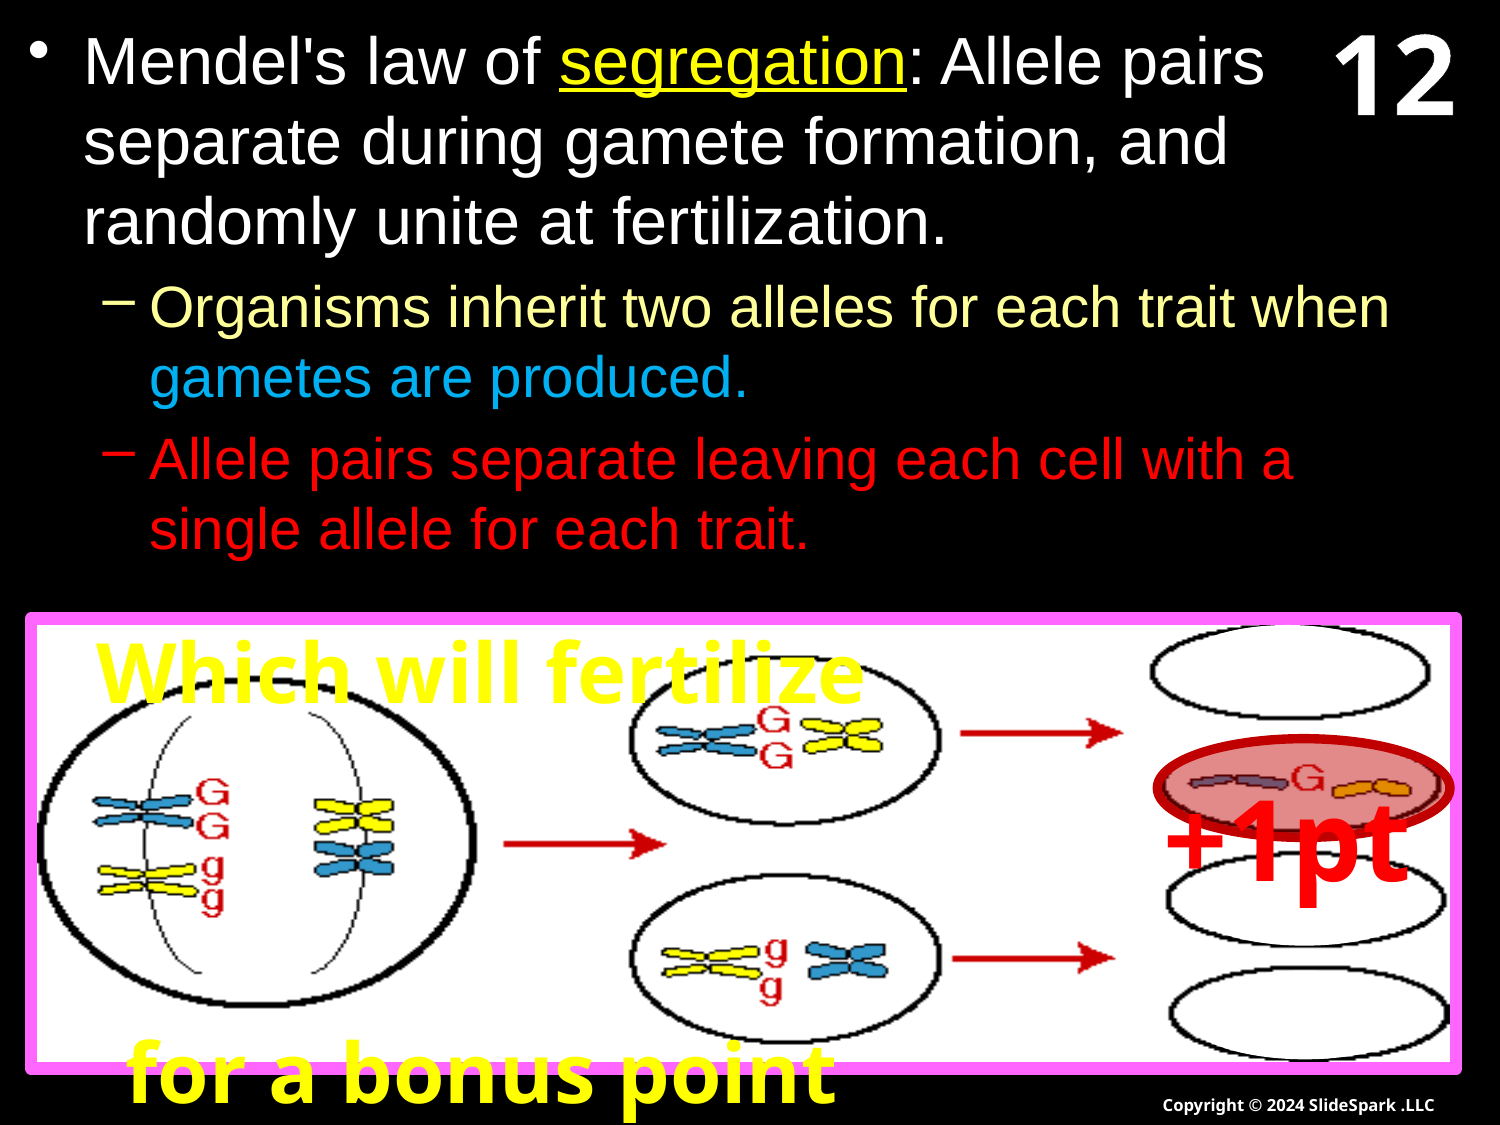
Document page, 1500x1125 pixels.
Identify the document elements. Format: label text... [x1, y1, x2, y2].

list Mendel's law of segregation: Allele pairs separate during gamete formation, and randomly unite at fertilization. Organisms inherit two alleles for each trait when gametes are produced. Allele pairs separate leaving each cell with a single allele for each trait. [12, 10, 1475, 611]
text_box Copyright © 2024 SlideSpark .LLC [937, 1087, 1450, 1123]
picture [37, 624, 1451, 1063]
text_box Which will fertilize for a bonus point [81, 612, 883, 623]
text_box Which will fertilize for a bonus point [81, 1071, 883, 1125]
text_box 12 [1313, 0, 1472, 146]
